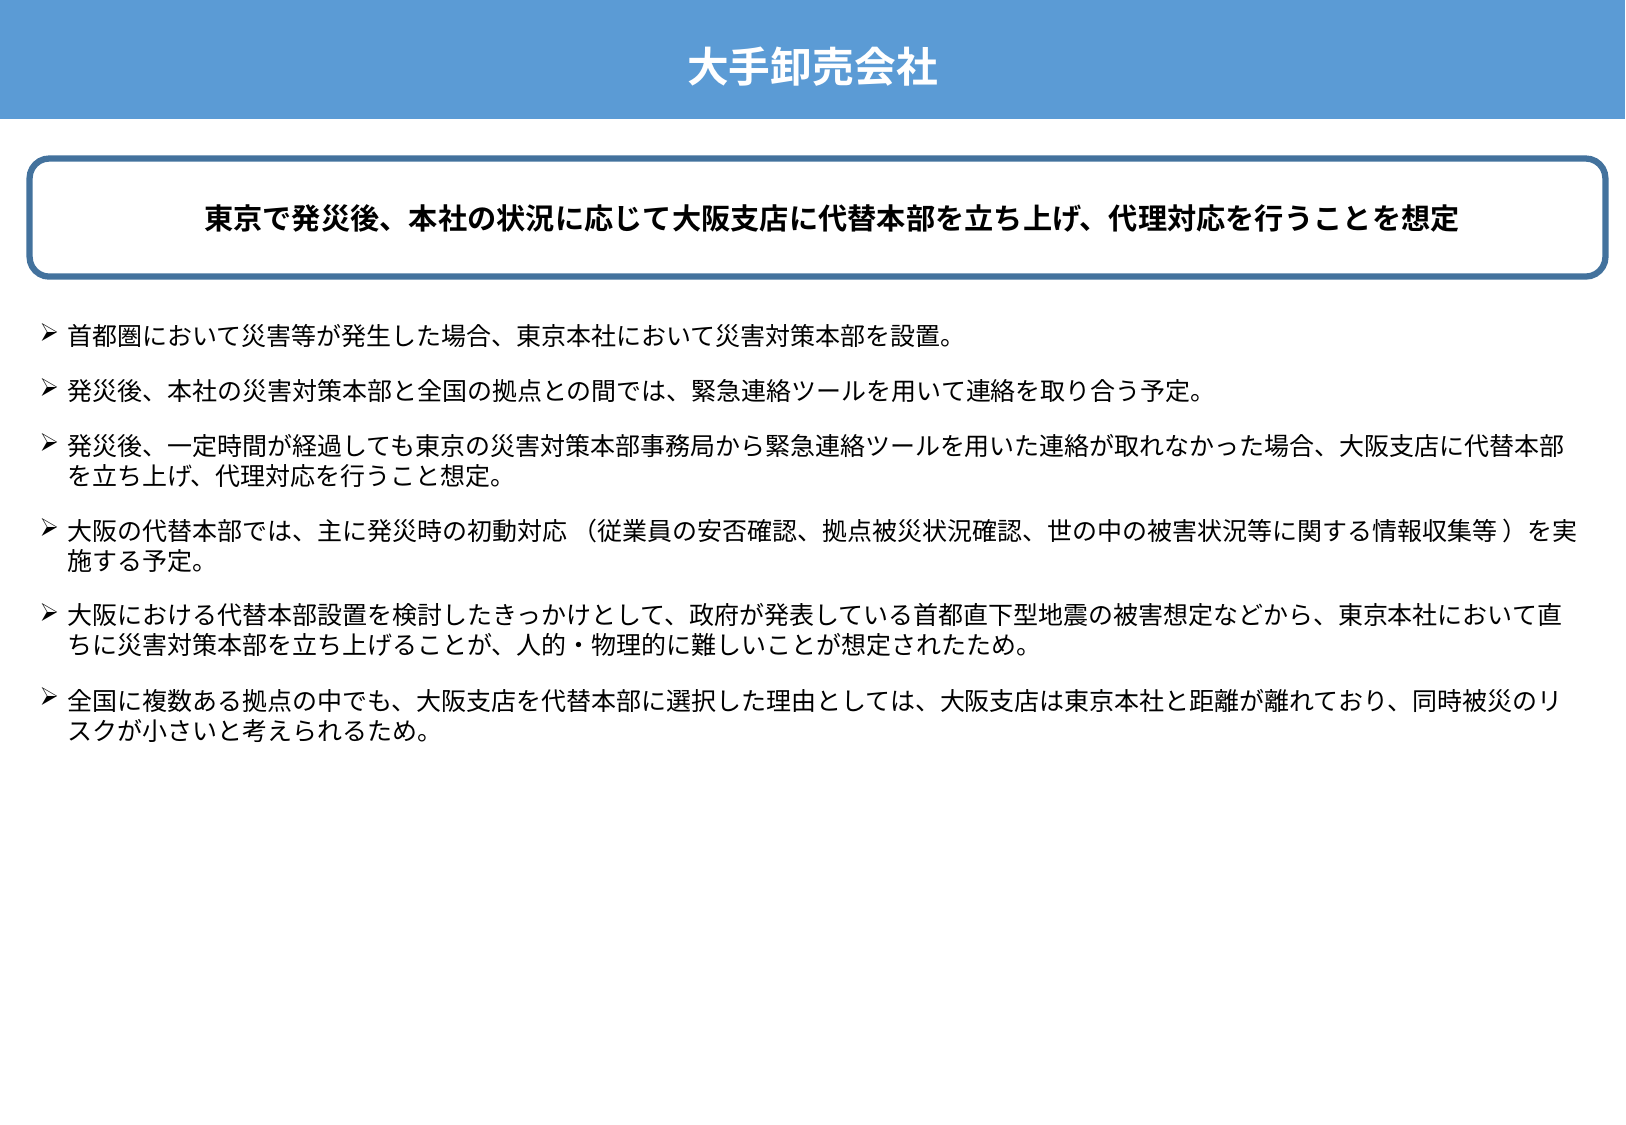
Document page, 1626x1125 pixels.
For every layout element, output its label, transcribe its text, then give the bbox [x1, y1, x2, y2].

text_box 首都圏において災害等が発生した場合、東京本社において災害対策本部を設置。 発災後、本社の災害対策本部と全国の拠点との間では、緊急連絡ツールを用いて連絡を取り合う予定。 発災後、一定時間が経過しても東京の災害対策本部事務局から緊急連絡ツールを用いた連絡が取れなかった場合、大阪支店に代替本部を立ち上げ、代理対応を行うこと想定。 大阪の代替本部では、主に発災時の初動対応 （従業員の安否確認、拠点被災状況確認、世の中の被害状況等に関する情報収集等 ）を実施する予定。 大阪における代替本部設置を検討したきっかけとして、政府が発表している首都直下型地震の被害想定などから、東京本社において直ちに災害対策本部を立ち上げることが、人的・物理的に難しいことが想定されたため。 全国に複数ある拠点の中でも、大阪支店を代替本部に選択した理由としては、大阪支店は東京本社と距離が離れており、同時被災のリスクが小さいと考えられるため。 [24, 313, 1601, 808]
text_box 東京で発災後、本社の状況に応じて大阪支店に代替本部を立ち上げ、代理対応を行うことを想定 [28, 157, 1607, 278]
text_box 大手卸売会社 [0, 0, 1625, 120]
